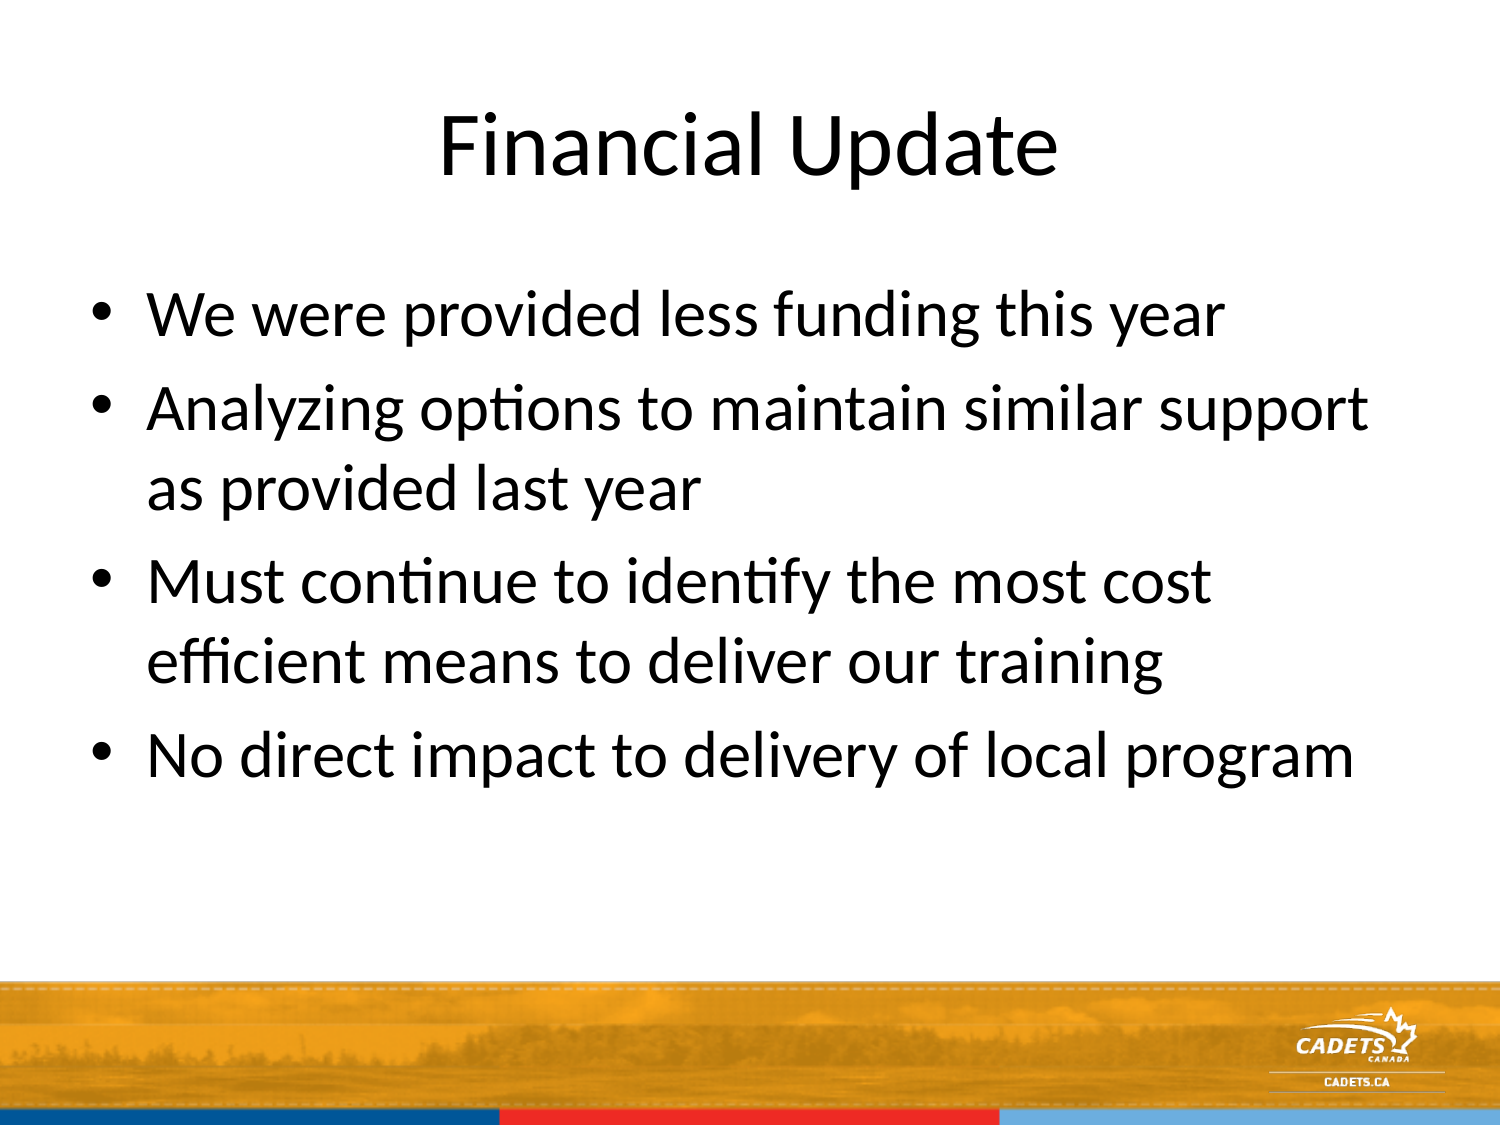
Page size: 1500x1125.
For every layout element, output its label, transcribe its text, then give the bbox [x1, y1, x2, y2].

list We were provided less funding this year Analyzing options to maintain similar support as provided last year Must continue to identify the most cost efficient means to deliver our training No direct impact to delivery of local program [75, 262, 1425, 863]
title Financial Update [75, 45, 1425, 233]
picture [0, 978, 1500, 1125]
